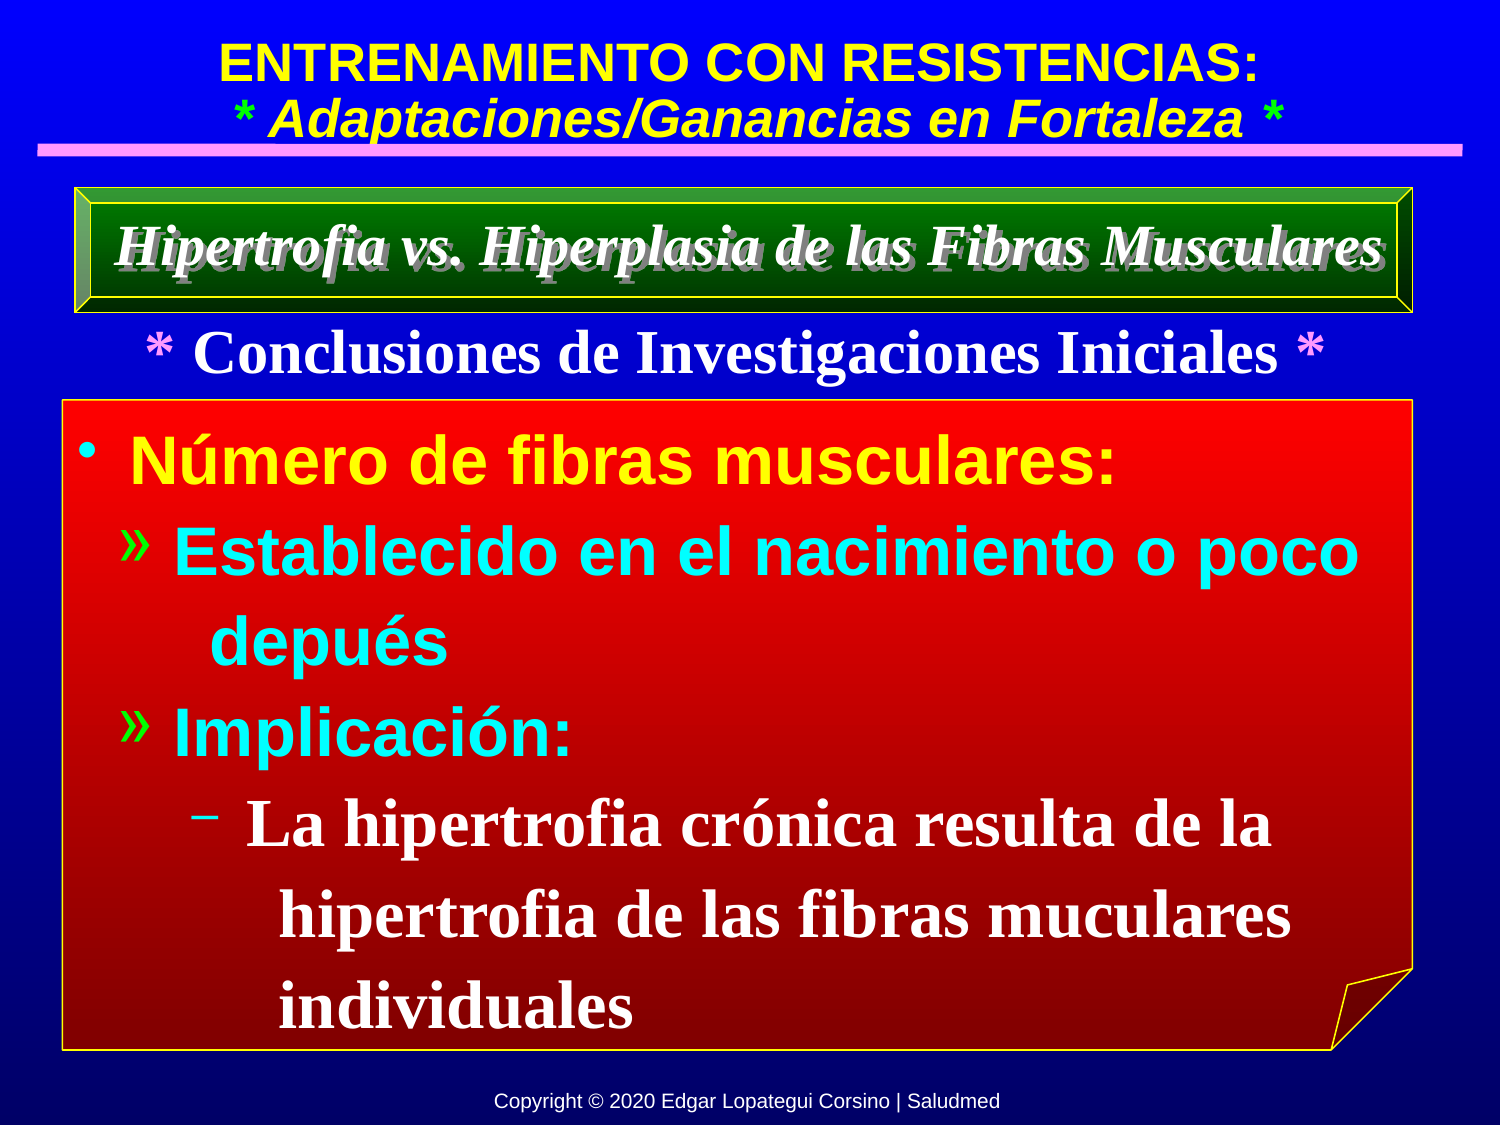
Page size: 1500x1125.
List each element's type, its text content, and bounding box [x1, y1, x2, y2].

text_box [74, 187, 1413, 313]
text_box Deltoides [77, 188, 1410, 203]
text_box ENTRENAMIENTO CON RESISTENCIAS: * Adaptaciones/Ganancias en Fortaleza * [0, 12, 1500, 163]
text_box * Conclusiones de Investigaciones Iniciales * [24, 312, 1463, 395]
text_box Hipertrofia vs. Hiperplasia de las Fibras Musculares [99, 200, 1488, 325]
text_box Número de fibras musculares: Establecido en el nacimiento o poco depués Implicación: La hipertrofia crónica resulta de la hipertrofia de las fibras muculares individuales [62, 399, 1500, 1050]
